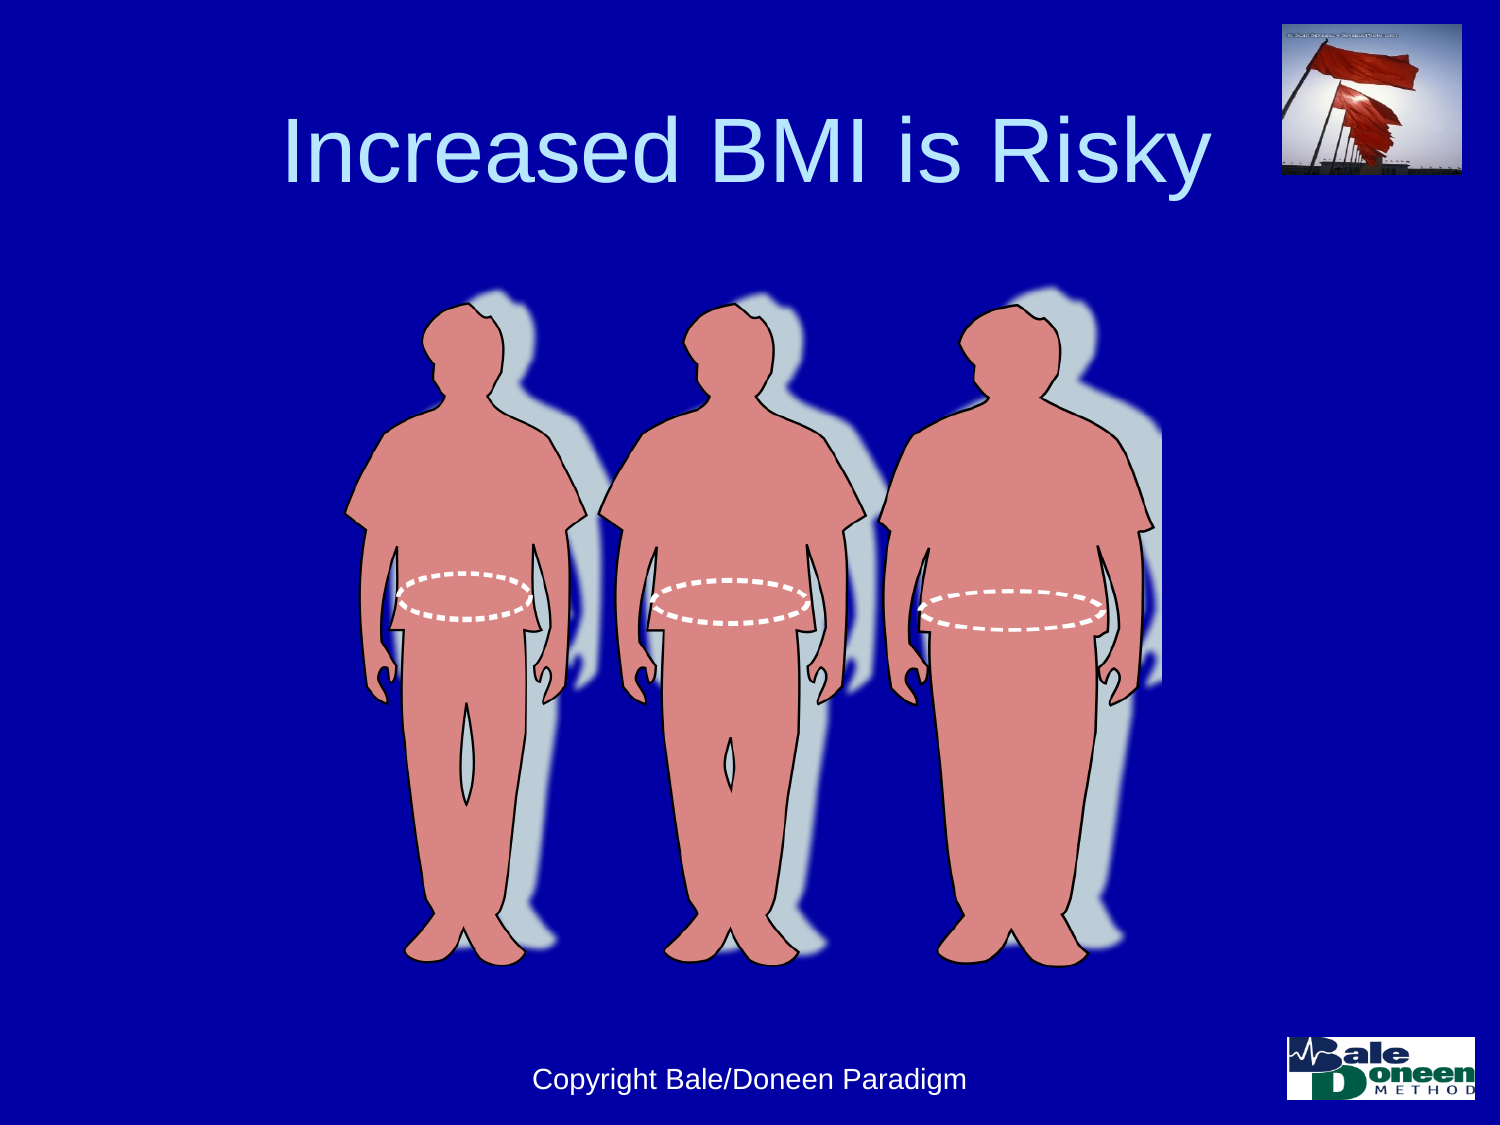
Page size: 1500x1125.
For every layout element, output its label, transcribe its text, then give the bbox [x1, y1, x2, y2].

title Increased BMI is Risky [49, 37, 1446, 256]
picture [1282, 24, 1462, 176]
picture [1287, 1037, 1475, 1100]
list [337, 274, 1163, 1001]
footer Copyright Bale/Doneen Paradigm [512, 1024, 988, 1103]
